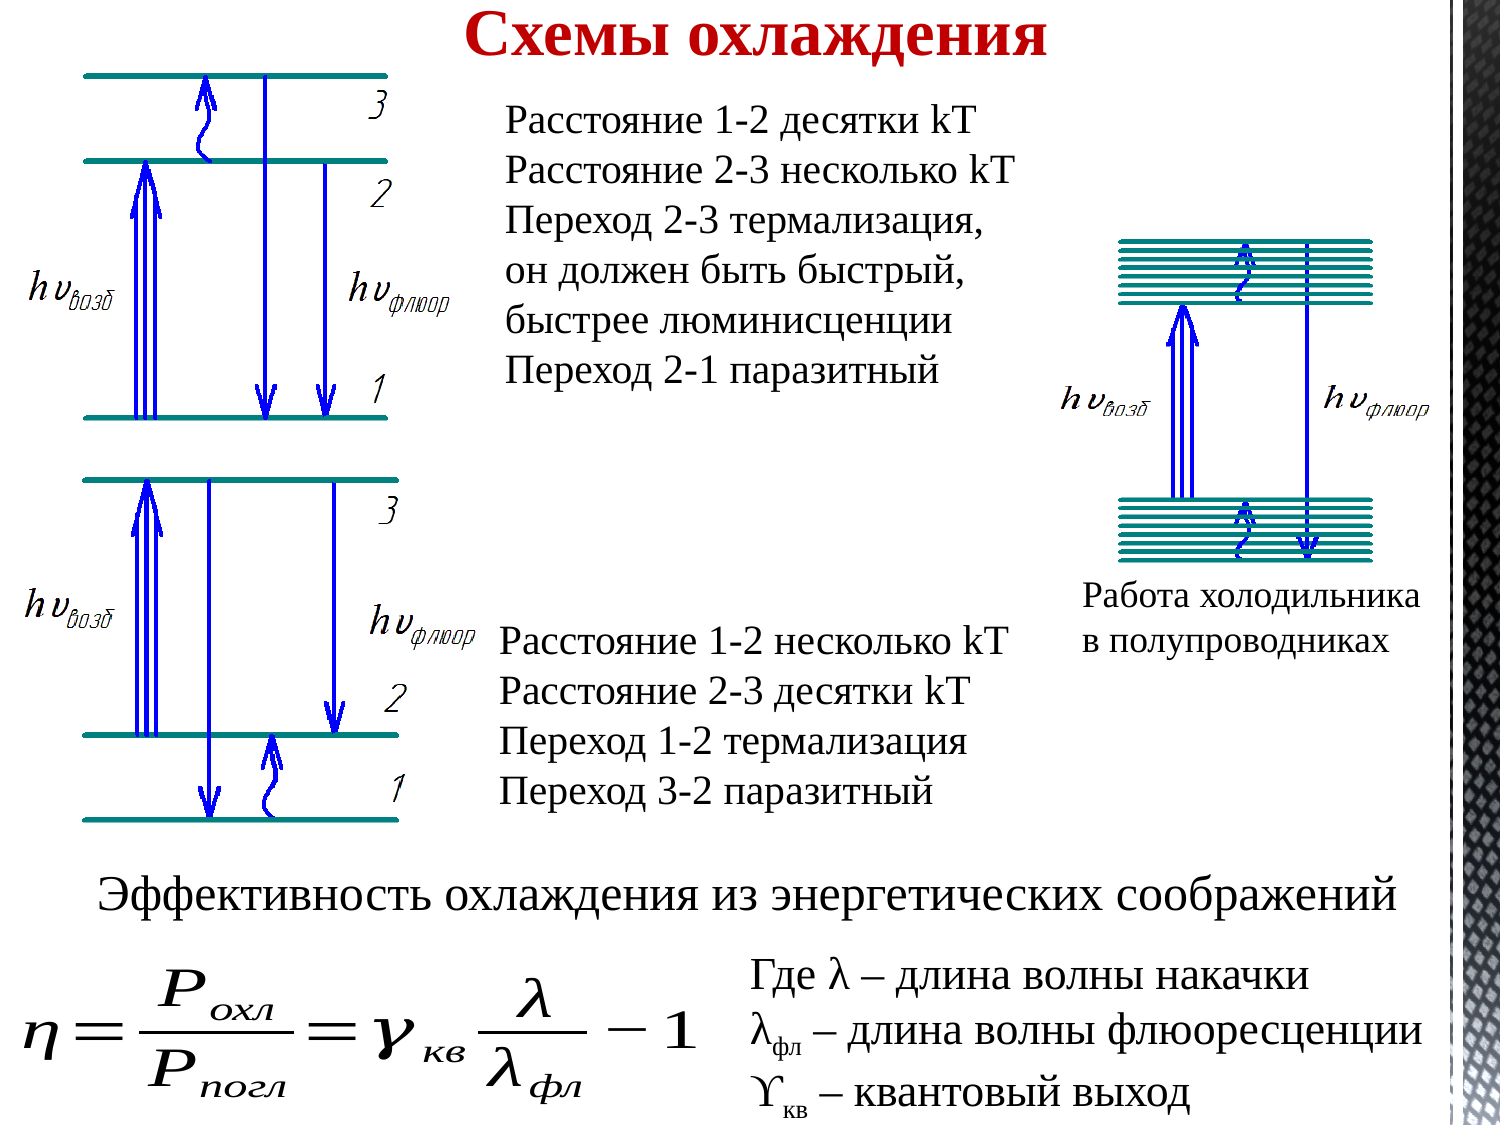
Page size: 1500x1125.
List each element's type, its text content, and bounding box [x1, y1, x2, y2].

picture [24, 72, 465, 421]
text_box Расстояние 1-2 десятки kT Расстояние 2-3 несколько kT Переход 2-3 термализация, он должен быть быстрый, быстрее люминисценции Переход 2-1 паразитный [490, 84, 1036, 399]
picture [1056, 239, 1445, 563]
text_box Схемы охлаждения [12, 0, 1500, 83]
picture [21, 477, 491, 823]
text_box Где λ – длина волны накачки λфл – длина волны флюоресценции ϒкв – квантовый выход [735, 935, 1439, 1125]
text_box Эффективность охлаждения из энергетических соображений [82, 852, 1413, 928]
text_box Расстояние 1-2 несколько kT Расстояние 2-3 десятки kT Переход 1-2 термализация Переход 3-2 паразитный [495, 605, 1068, 820]
picture [1447, 83, 1500, 1125]
text_box Работа холодильника в полупроводниках [1067, 571, 1443, 668]
